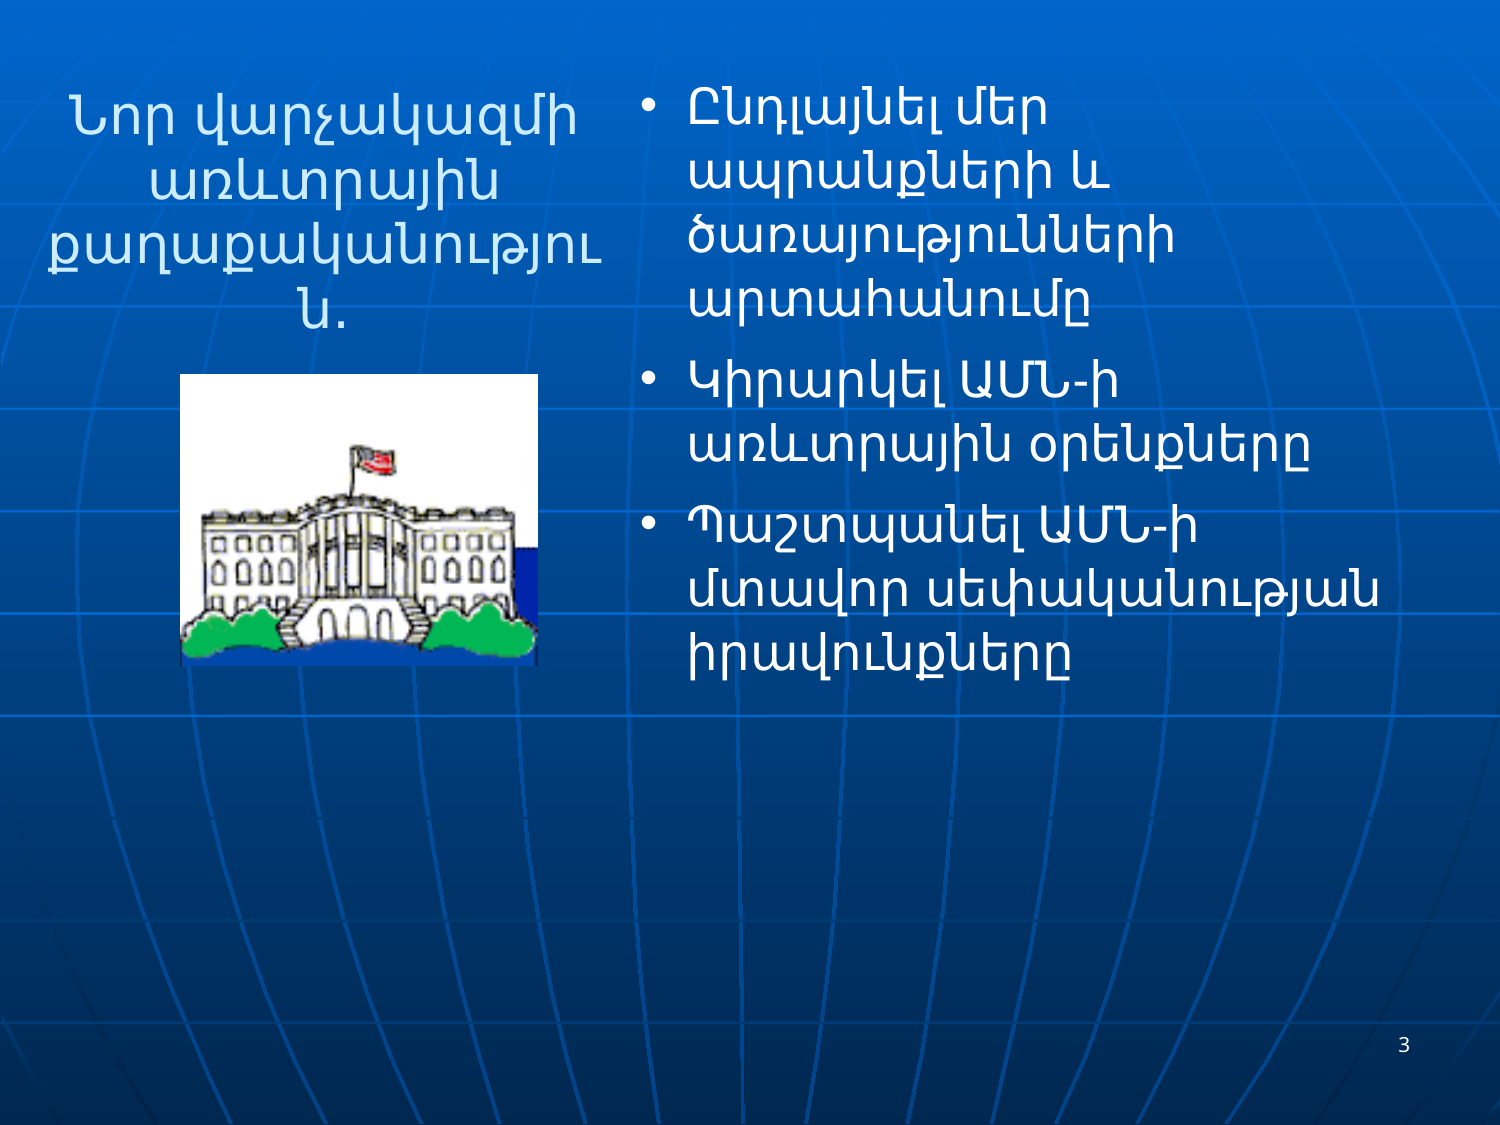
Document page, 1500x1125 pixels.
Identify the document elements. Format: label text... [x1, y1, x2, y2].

picture [180, 374, 538, 666]
title Նոր վարչակազմի առևտրային քաղաքականություն․ [24, 44, 626, 376]
slide_number 3 [1074, 1023, 1426, 1100]
text_box Ընդլայնել մեր ապրանքների և ծառայությունների արտահանումը Կիրարկել ԱՄՆ-ի առևտրային օրենքները Պաշտպանել ԱՄՆ-ի մտավոր սեփականության իրավունքները [624, 62, 1425, 689]
